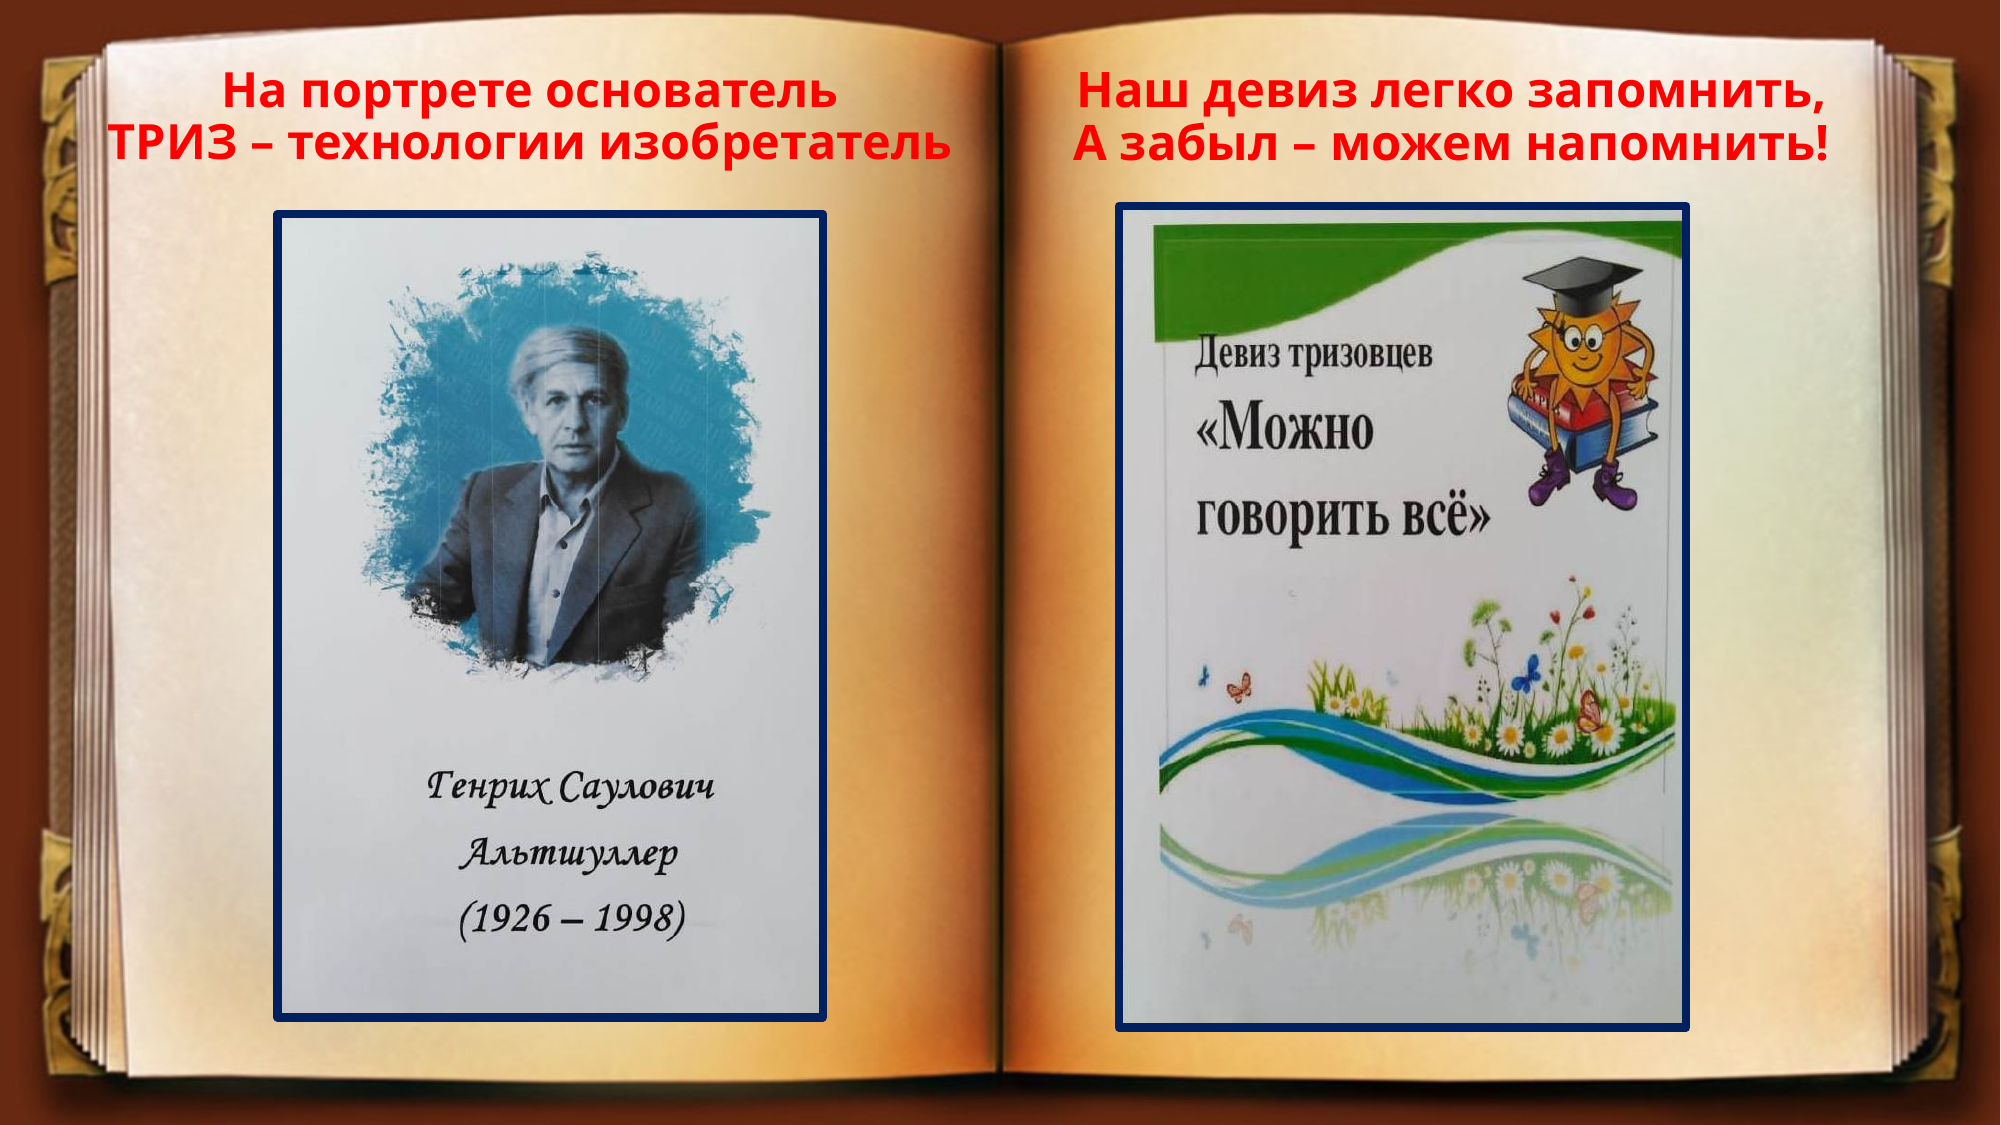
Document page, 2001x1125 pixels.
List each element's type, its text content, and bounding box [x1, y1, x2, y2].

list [281, 218, 819, 1014]
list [1122, 210, 1683, 1024]
text_box Наш девиз легко запомнить, А забыл – можем напомнить! [1032, 57, 1871, 180]
title На портрете основатель ТРИЗ – технологии изобретатель [42, 57, 1018, 178]
picture [0, 0, 2001, 1125]
